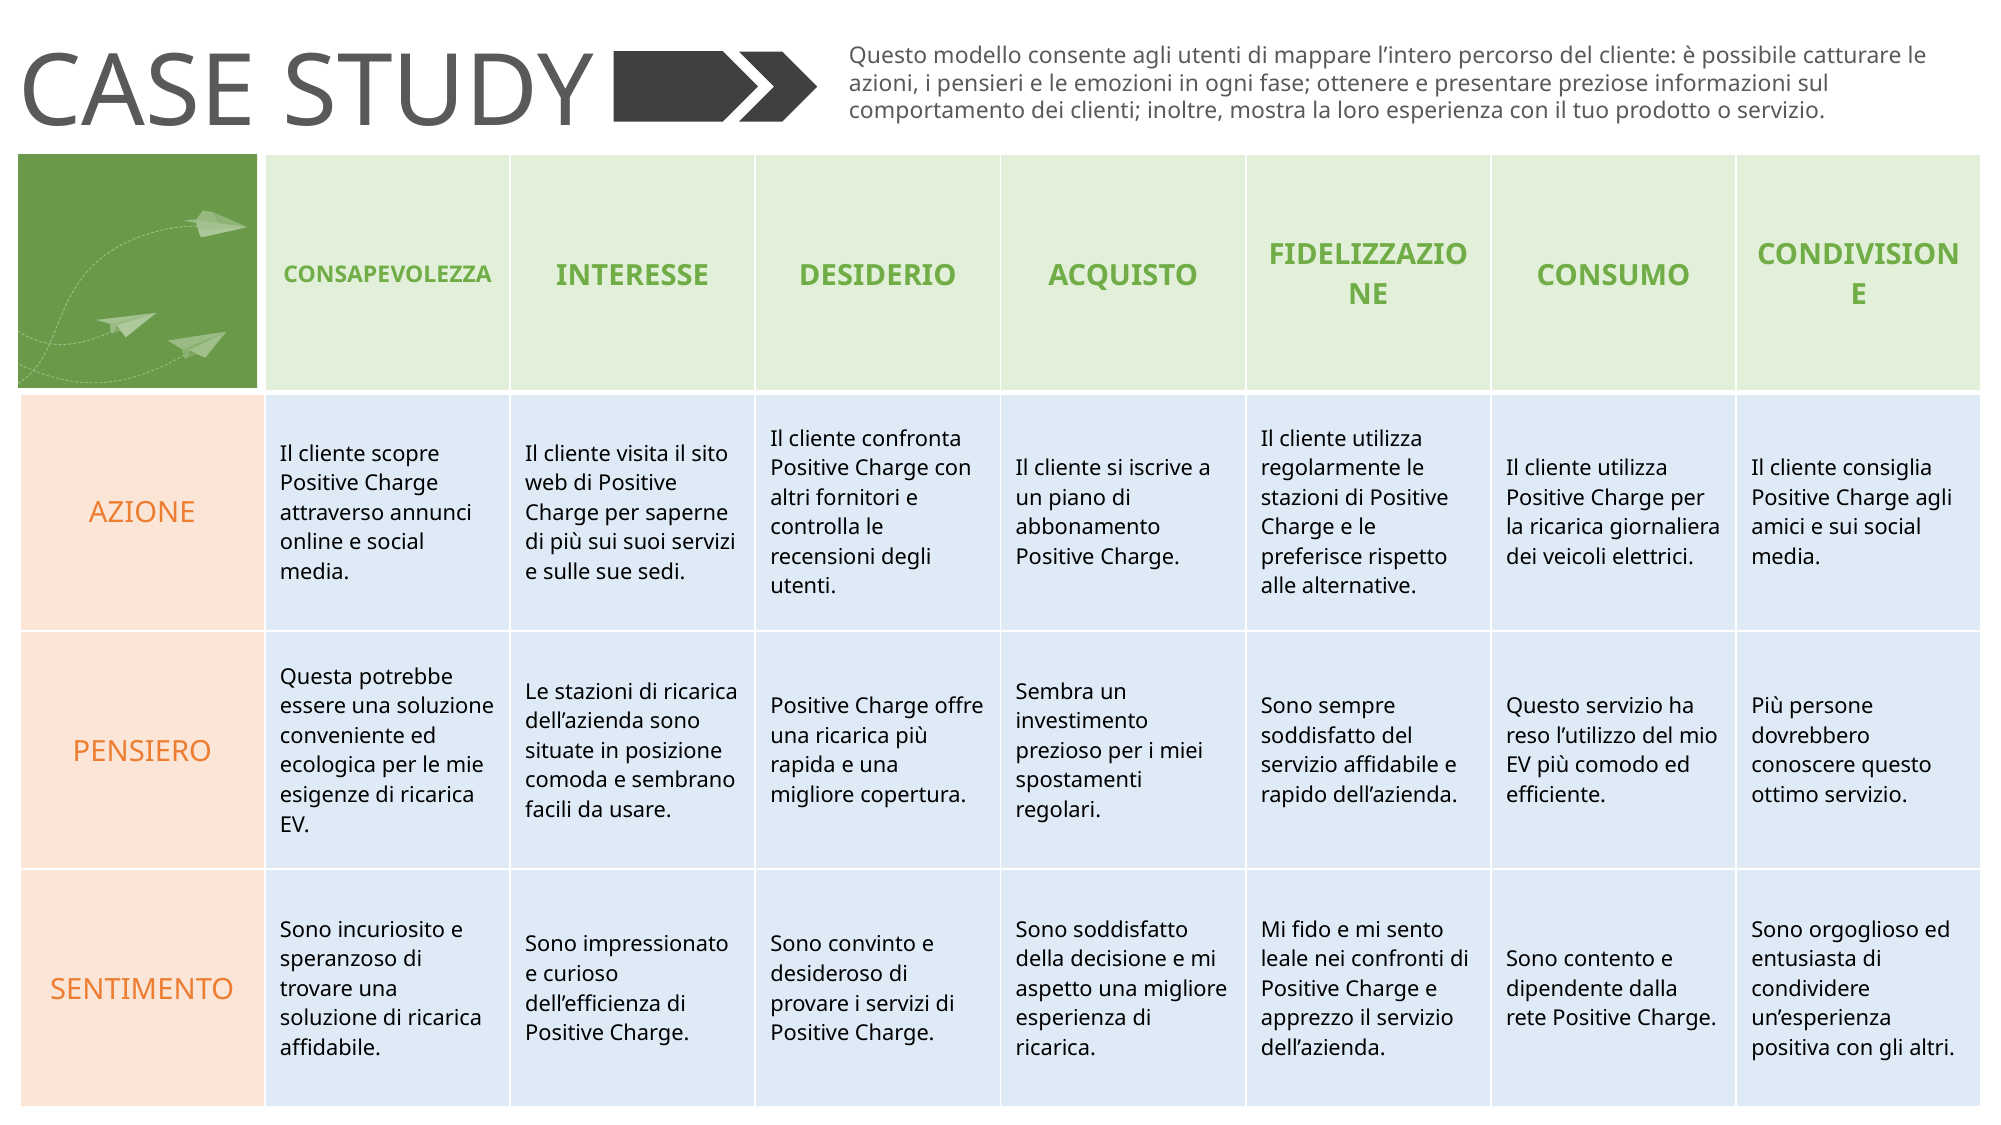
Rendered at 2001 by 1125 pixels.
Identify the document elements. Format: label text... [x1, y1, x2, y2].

table_cell AZIONE [21, 395, 264, 630]
table_cell SENTIMENTO [21, 870, 264, 1106]
table_cell Sono impressionato e curioso dell’efficienza di Positive Charge. [511, 870, 754, 1106]
table_header CONDIVISIONE [1737, 155, 1980, 390]
table_cell PENSIERO [21, 632, 264, 868]
table_cell Il cliente scopre Positive Charge attraverso annunci online e social media. [266, 395, 509, 630]
table_header FIDELIZZAZIONE [1247, 155, 1490, 390]
table_cell Il cliente si iscrive a un piano di abbonamento Positive Charge. [1001, 395, 1245, 630]
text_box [613, 50, 818, 122]
table_cell Sono convinto e desideroso di provare i servizi di Positive Charge. [756, 870, 1000, 1106]
table_cell Il cliente utilizza Positive Charge per la ricarica giornaliera dei veicoli elettrici. [1492, 395, 1735, 630]
table_cell Il cliente visita il sito web di Positive Charge per saperne di più sui suoi servizi e sulle sue sedi. [511, 395, 754, 630]
table_cell Sono contento e dipendente dalla rete Positive Charge. [1492, 870, 1735, 1106]
table_header ACQUISTO [1001, 155, 1245, 390]
text_box CASE STUDY [4, 18, 610, 153]
table_cell Mi fido e mi sento leale nei confronti di Positive Charge e apprezzo il servizio dell’azienda. [1247, 870, 1490, 1106]
table_header DESIDERIO [756, 155, 1000, 390]
table_cell Sono sempre soddisfatto del servizio affidabile e rapido dell’azienda. [1247, 632, 1490, 868]
picture [18, 154, 258, 388]
table_cell Sono incuriosito e speranzoso di trovare una soluzione di ricarica affidabile. [266, 870, 509, 1106]
table_cell Questo servizio ha reso l’utilizzo del mio EV più comodo ed efficiente. [1492, 632, 1735, 868]
table_header INTERESSE [511, 155, 754, 390]
table_cell Sembra un investimento prezioso per i miei spostamenti regolari. [1001, 632, 1245, 868]
table_header CONSAPEVOLEZZA [266, 155, 509, 390]
table_cell Le stazioni di ricarica dell’azienda sono situate in posizione comoda e sembrano facili da usare. [511, 632, 754, 868]
table_cell Il cliente consiglia Positive Charge agli amici e sui social media. [1737, 395, 1980, 630]
table_cell Sono orgoglioso ed entusiasta di condividere un’esperienza positiva con gli altri. [1737, 870, 1980, 1106]
table_header [21, 155, 264, 390]
table_cell Sono soddisfatto della decisione e mi aspetto una migliore esperienza di ricarica. [1001, 870, 1245, 1106]
table_cell Il cliente confronta Positive Charge con altri fornitori e controlla le recensioni degli utenti. [756, 395, 1000, 630]
table_cell Più persone dovrebbero conoscere questo ottimo servizio. [1737, 632, 1980, 868]
table_cell Positive Charge offre una ricarica più rapida e una migliore copertura. [756, 632, 1000, 868]
table_cell Questa potrebbe essere una soluzione conveniente ed ecologica per le mie esigenze di ricarica EV. [266, 632, 509, 868]
table_cell Il cliente utilizza regolarmente le stazioni di Positive Charge e le preferisce rispetto alle alternative. [1247, 395, 1490, 630]
table_header CONSUMO [1492, 155, 1735, 390]
text_box Questo modello consente agli utenti di mappare l’intero percorso del cliente: è possibile catturare le azioni, i pensieri e le emozioni in ogni fase; ottenere e presentare preziose informazioni sul comportamento dei clienti; inoltre, mostra la loro esperienza con il tuo prodotto o servizio. [834, 33, 1966, 131]
